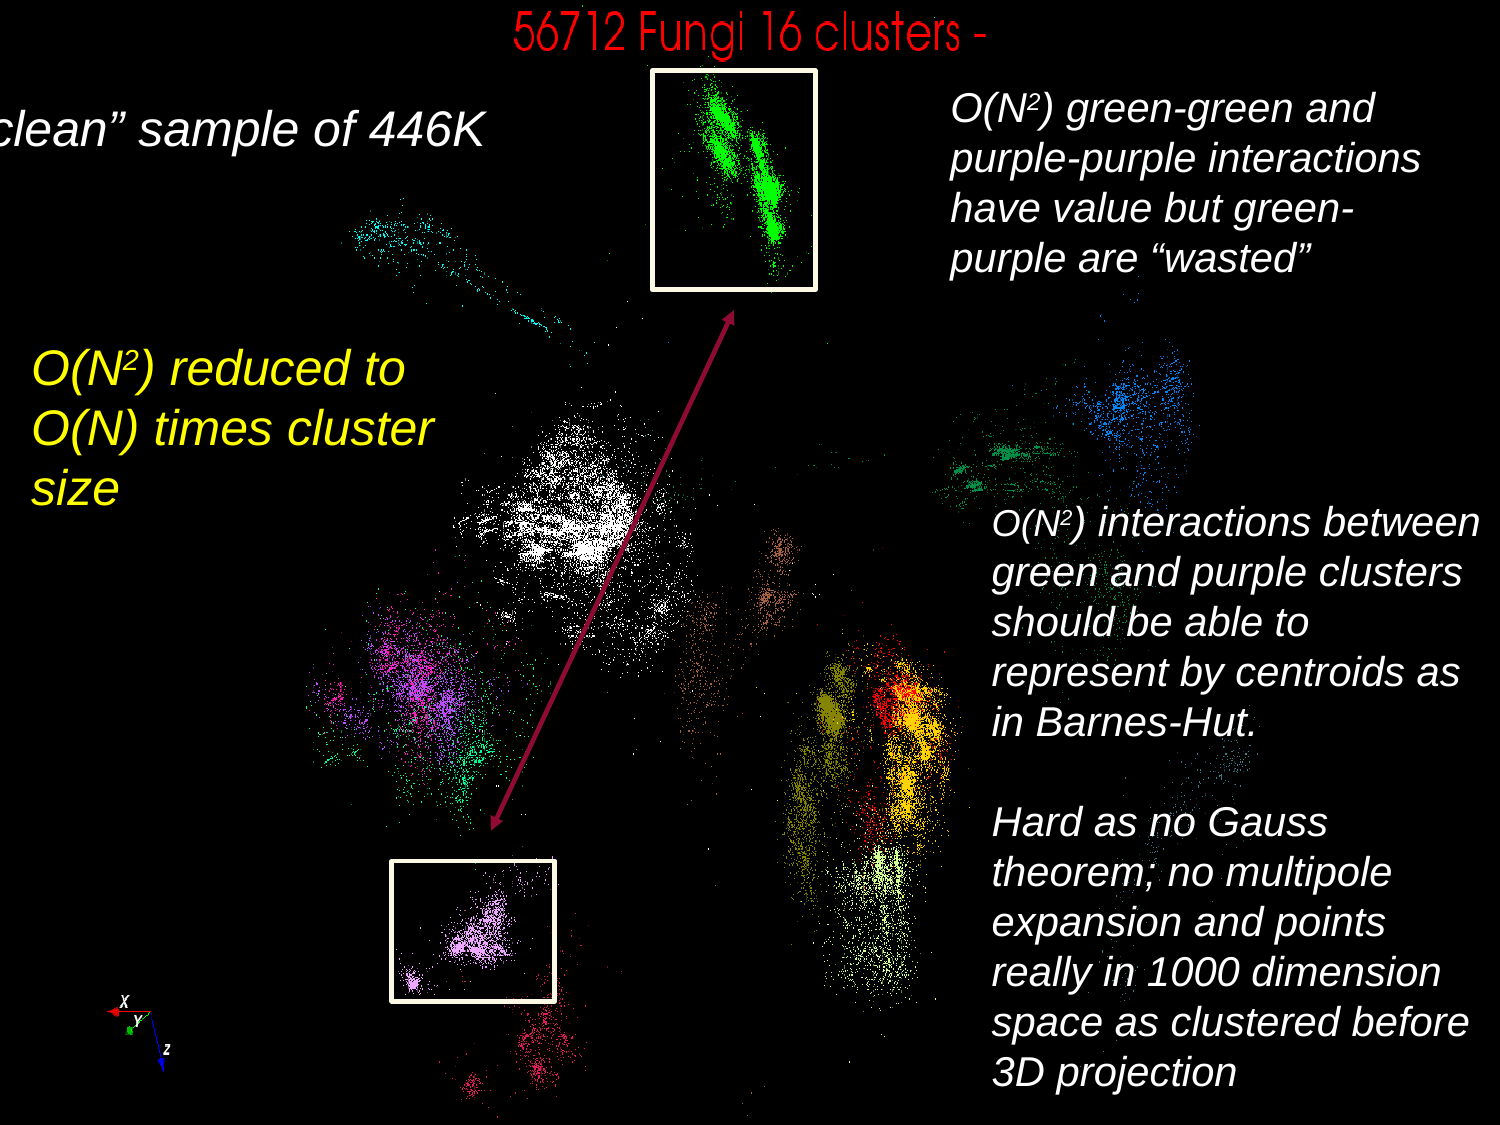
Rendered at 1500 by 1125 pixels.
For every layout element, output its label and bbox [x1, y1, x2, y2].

text_box [0, 0, 1500, 1125]
